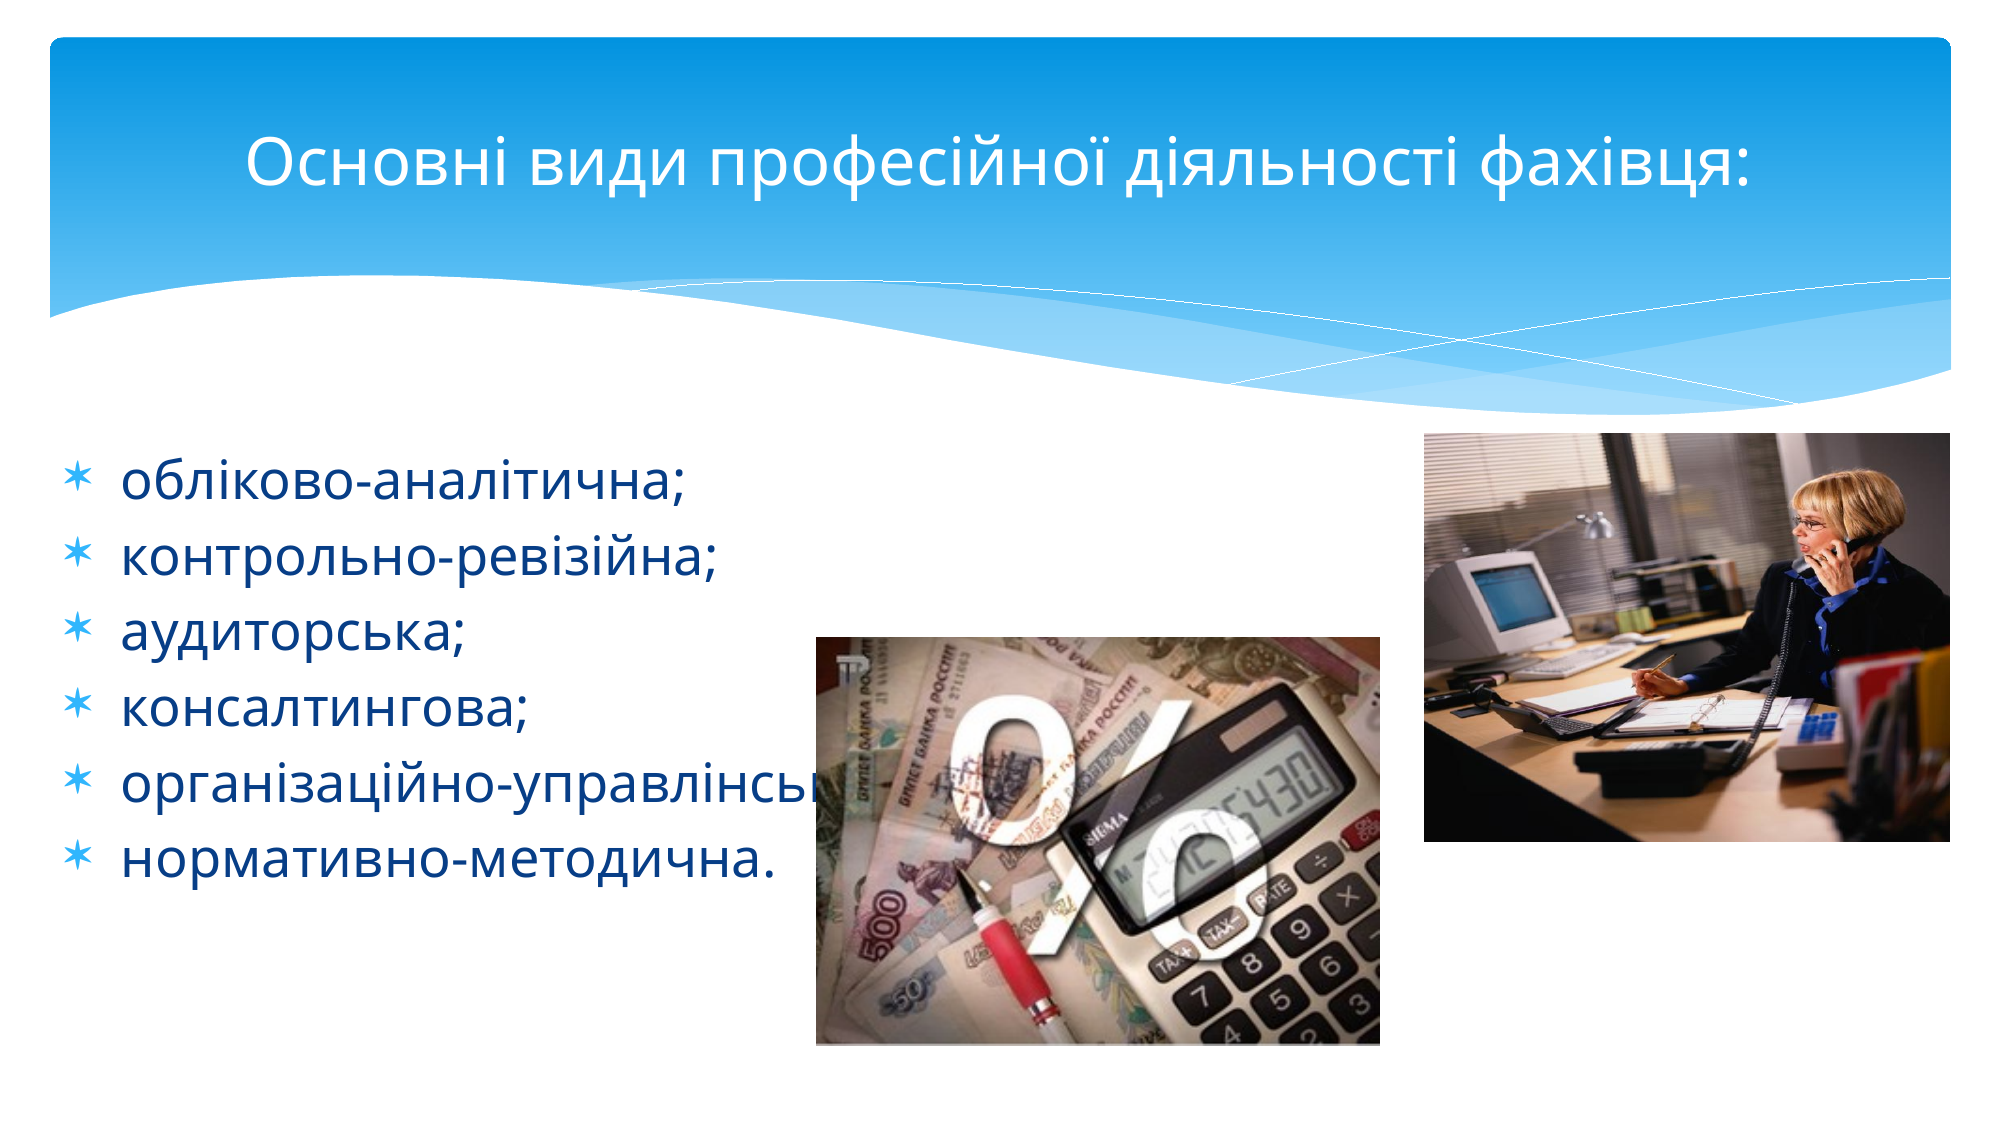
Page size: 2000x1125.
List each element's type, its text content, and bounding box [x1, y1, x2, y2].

picture [1424, 432, 1950, 842]
subtitle обліково-аналітична; контрольно-ревізійна; аудиторська; консалтингова; організаційно-управлінська; нормативно-методична. [0, 437, 1200, 688]
picture [816, 637, 1380, 1047]
title Основні види професійної діяльності фахівця: [99, 55, 1900, 261]
